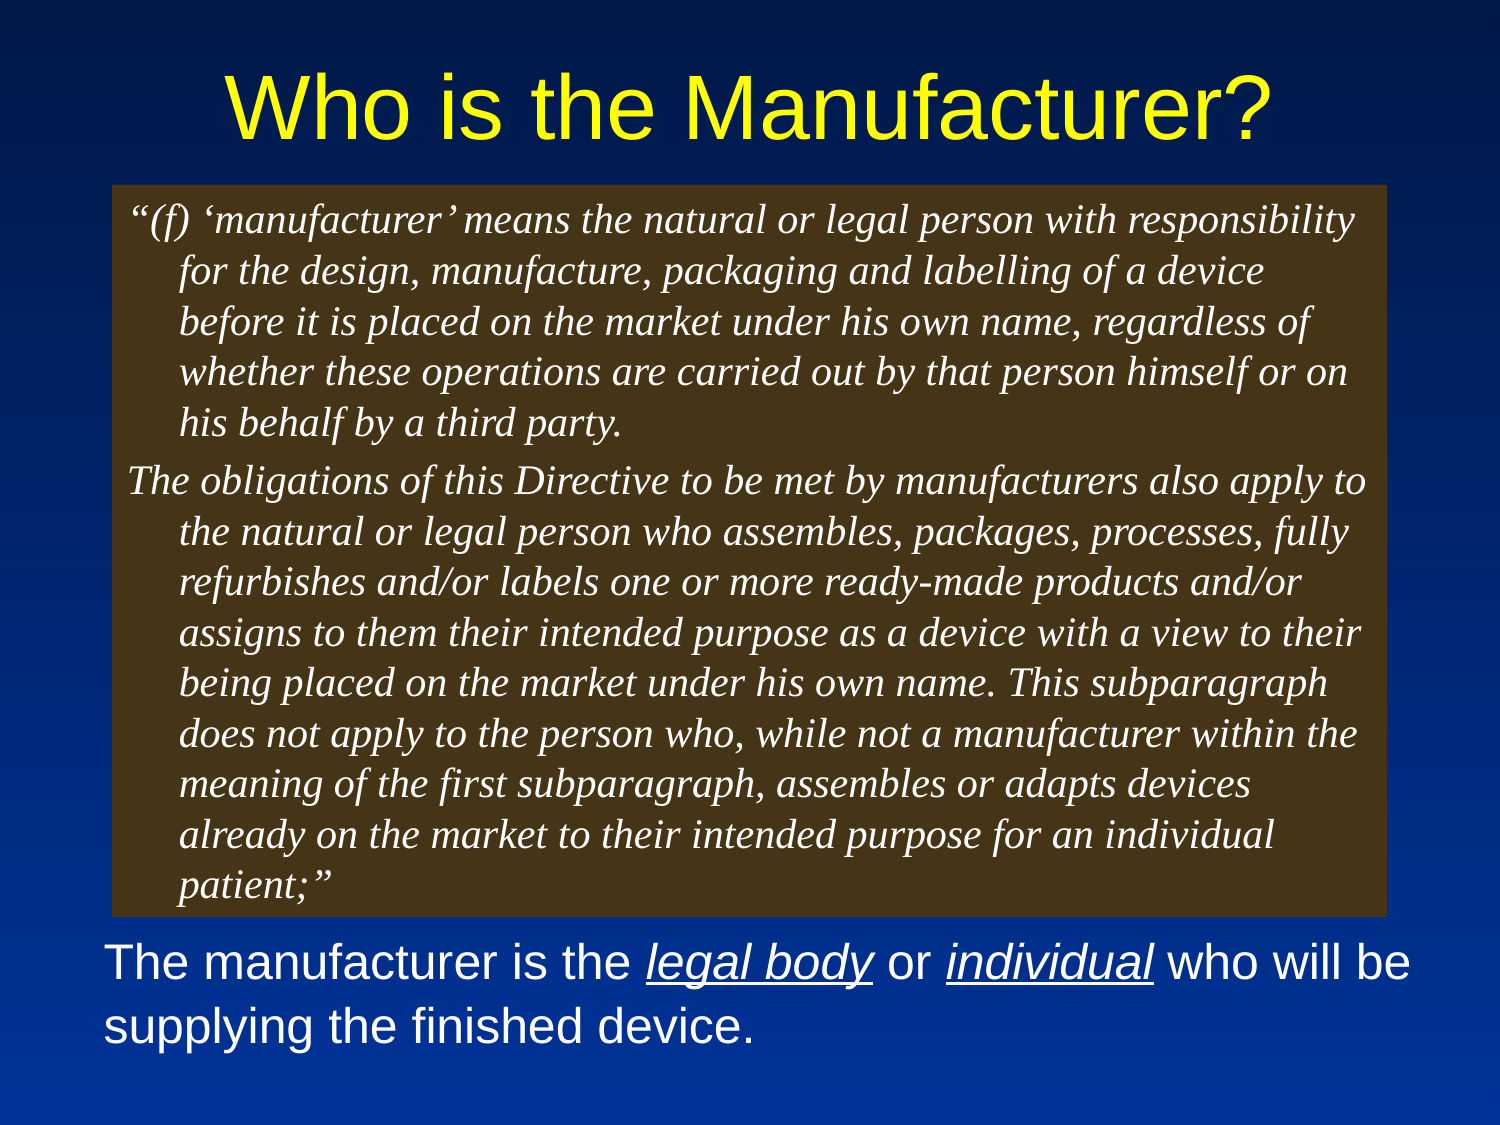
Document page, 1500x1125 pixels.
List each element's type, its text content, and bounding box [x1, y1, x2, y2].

list The manufacturer is the legal body or individual who will be supplying the finished device. [88, 928, 1435, 1083]
title Who is the Manufacturer? [74, 8, 1425, 197]
text_box “(f) ‘manufacturer’ means the natural or legal person with responsibility for the design, manufacture, packaging and labelling of a device before it is placed on the market under his own name, regardless of whether these operations are carried out by that person himself or on his behalf by a third party. The obligations of this Directive to be met by manufacturers also apply to the natural or legal person who assembles, packages, processes, fully refurbishes and/or labels one or more ready-made products and/or assigns to them their intended purpose as a device with a view to their being placed on the market under his own name. This subparagraph does not apply to the person who, while not a manufacturer within the meaning of the first subparagraph, assembles or adapts devices already on the market to their intended purpose for an individual patient;” [112, 184, 1388, 917]
